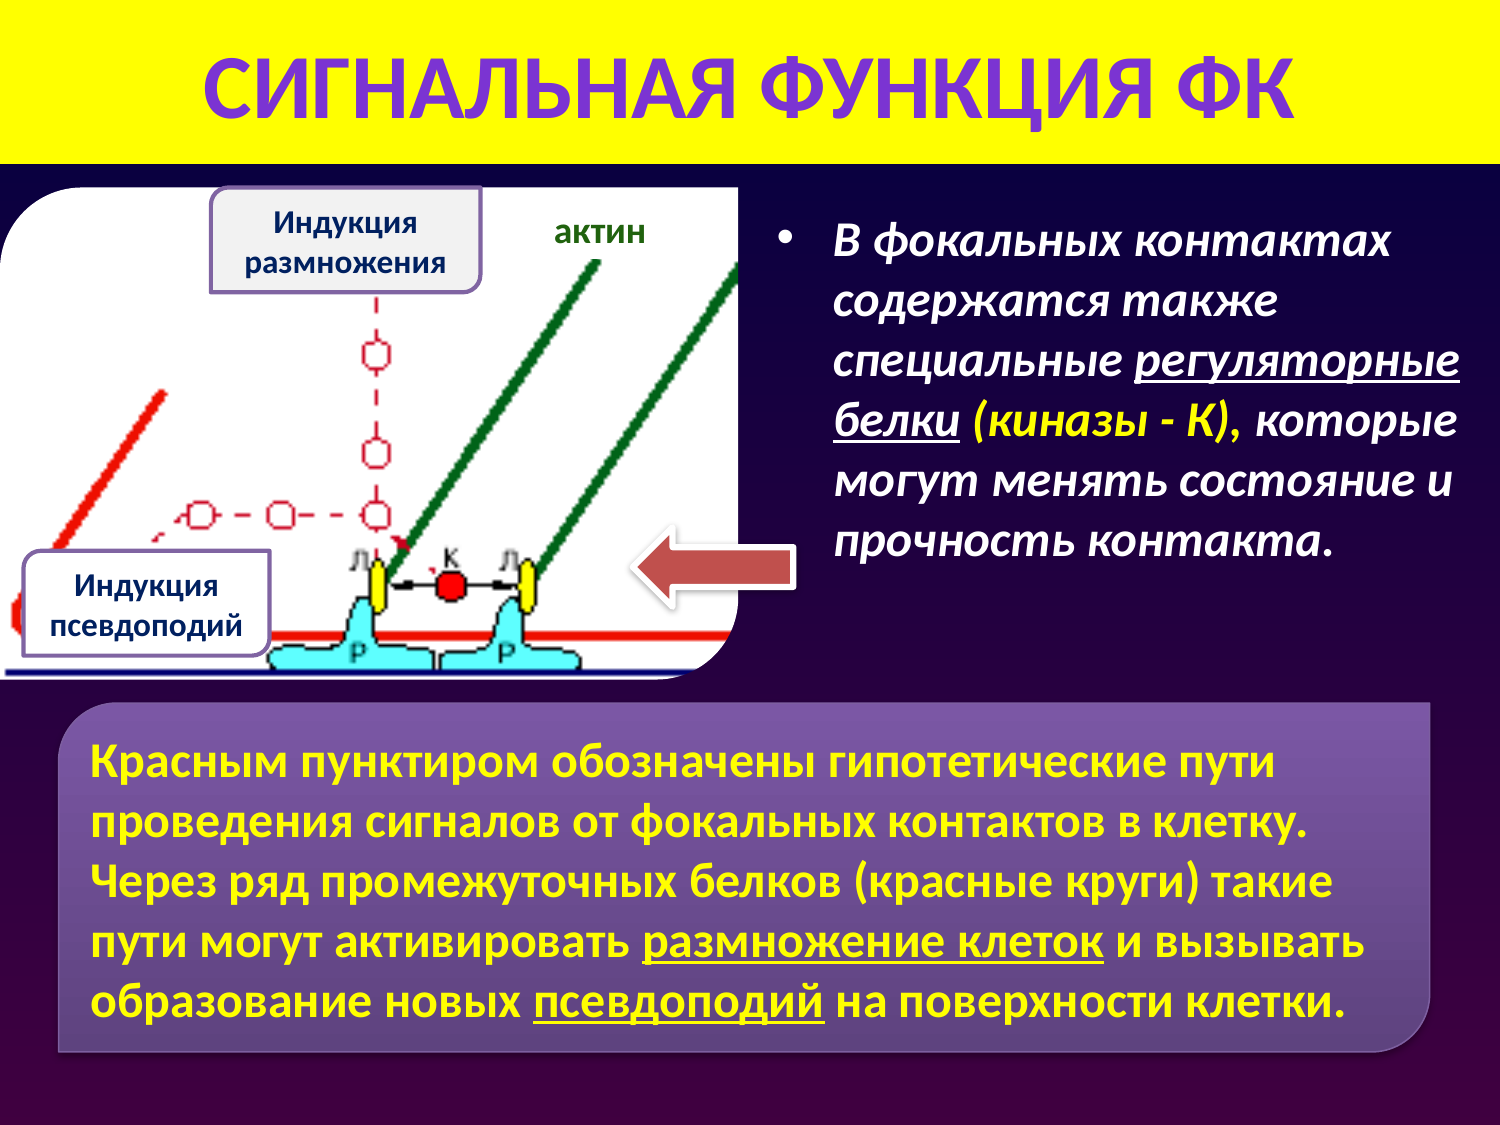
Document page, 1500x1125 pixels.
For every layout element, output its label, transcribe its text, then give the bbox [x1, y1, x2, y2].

list В фокальных контактах содержатся также специальные регуляторные белки (киназы - К), которые могут менять состояние и прочность контакта. [761, 199, 1500, 786]
text_box [743, 544, 797, 591]
text_box Красным пунктиром обозначены гипотетические пути проведения сигналов от фокальных контактов в клетку. Через ряд промежуточных белков (красные круги) такие пути могут активировать размножение клеток и вызывать образование новых псевдоподий на поверхности клетки. [57, 702, 1431, 1053]
picture [0, 187, 739, 680]
title Сигнальная функция ФК [0, 0, 1500, 164]
